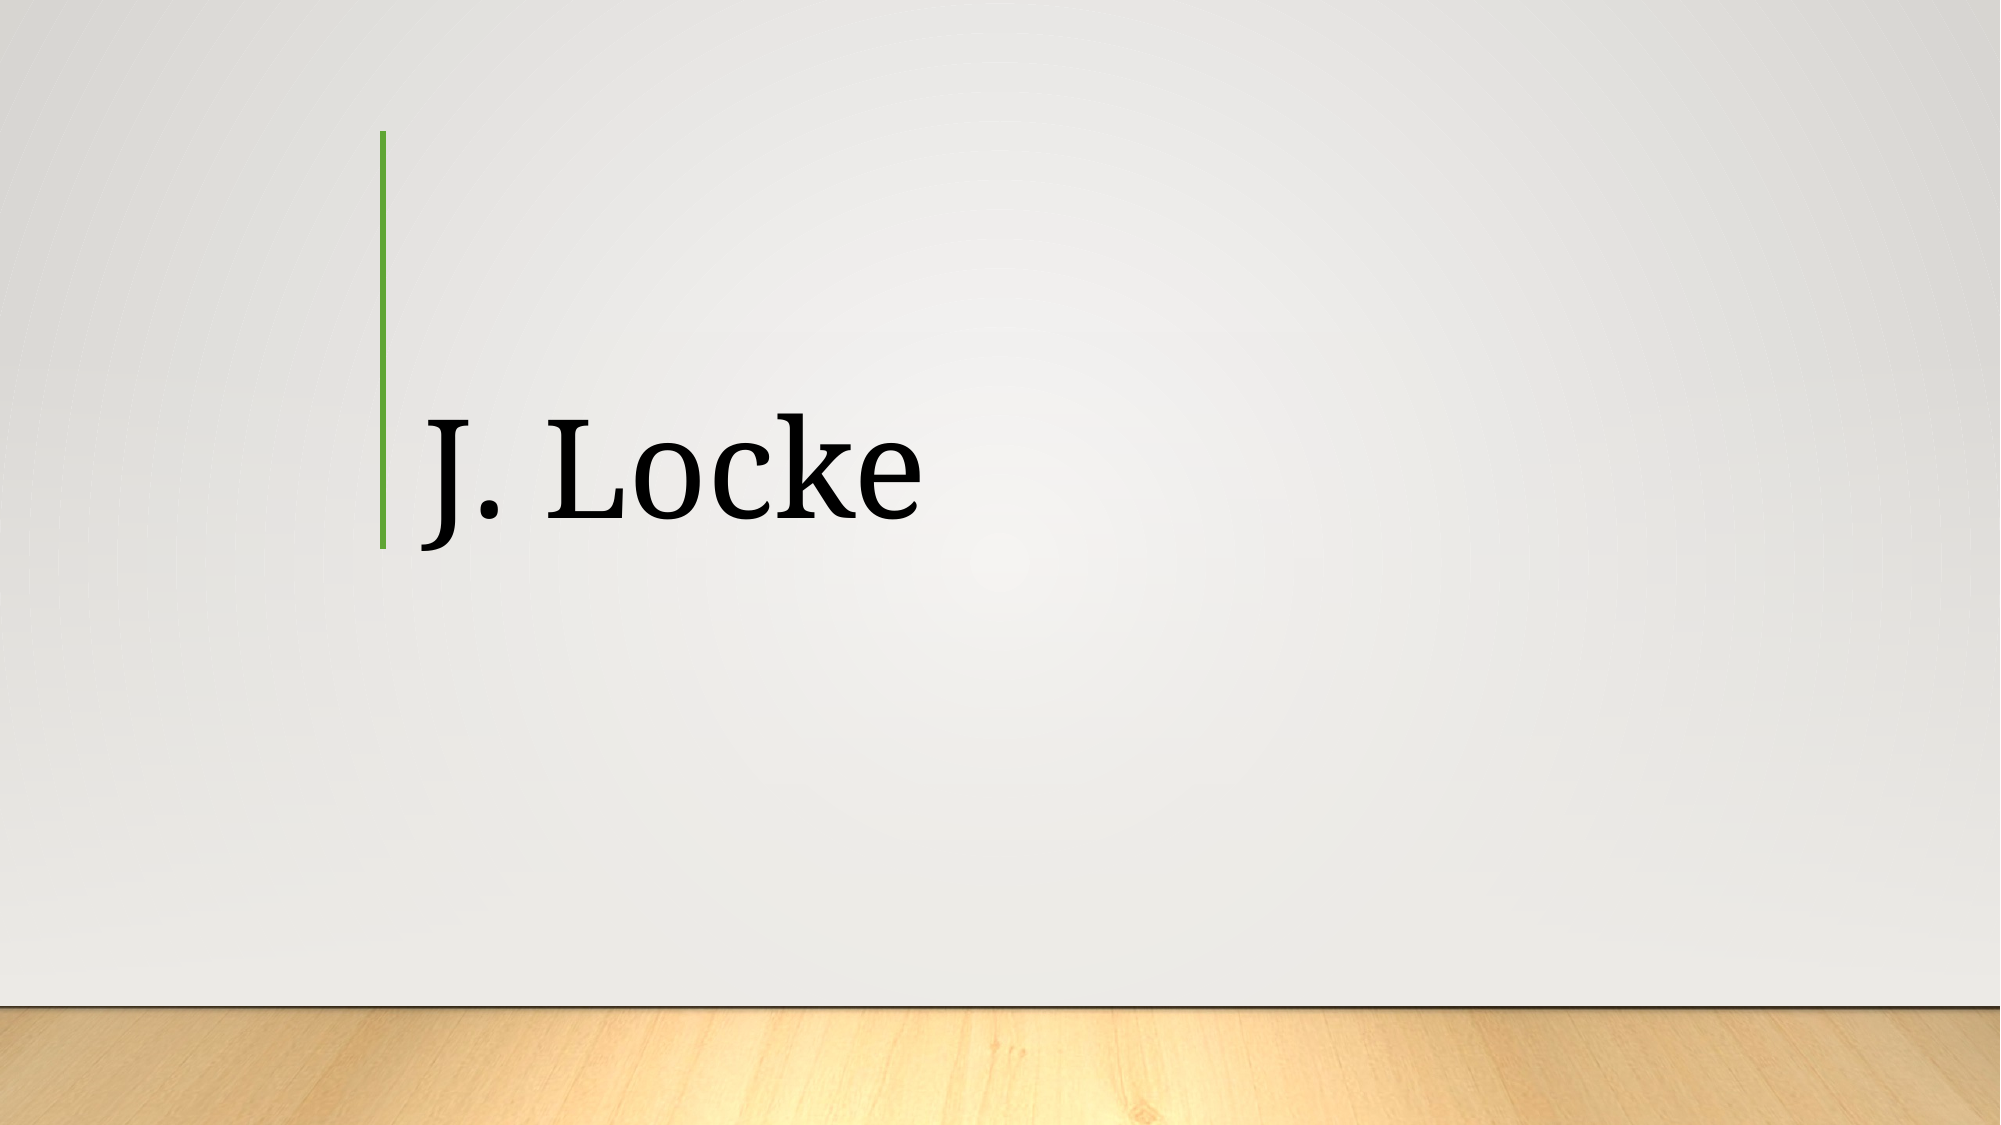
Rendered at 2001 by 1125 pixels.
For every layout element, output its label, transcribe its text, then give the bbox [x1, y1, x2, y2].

picture [0, 1006, 2000, 1125]
title J. Locke [408, 131, 1814, 549]
